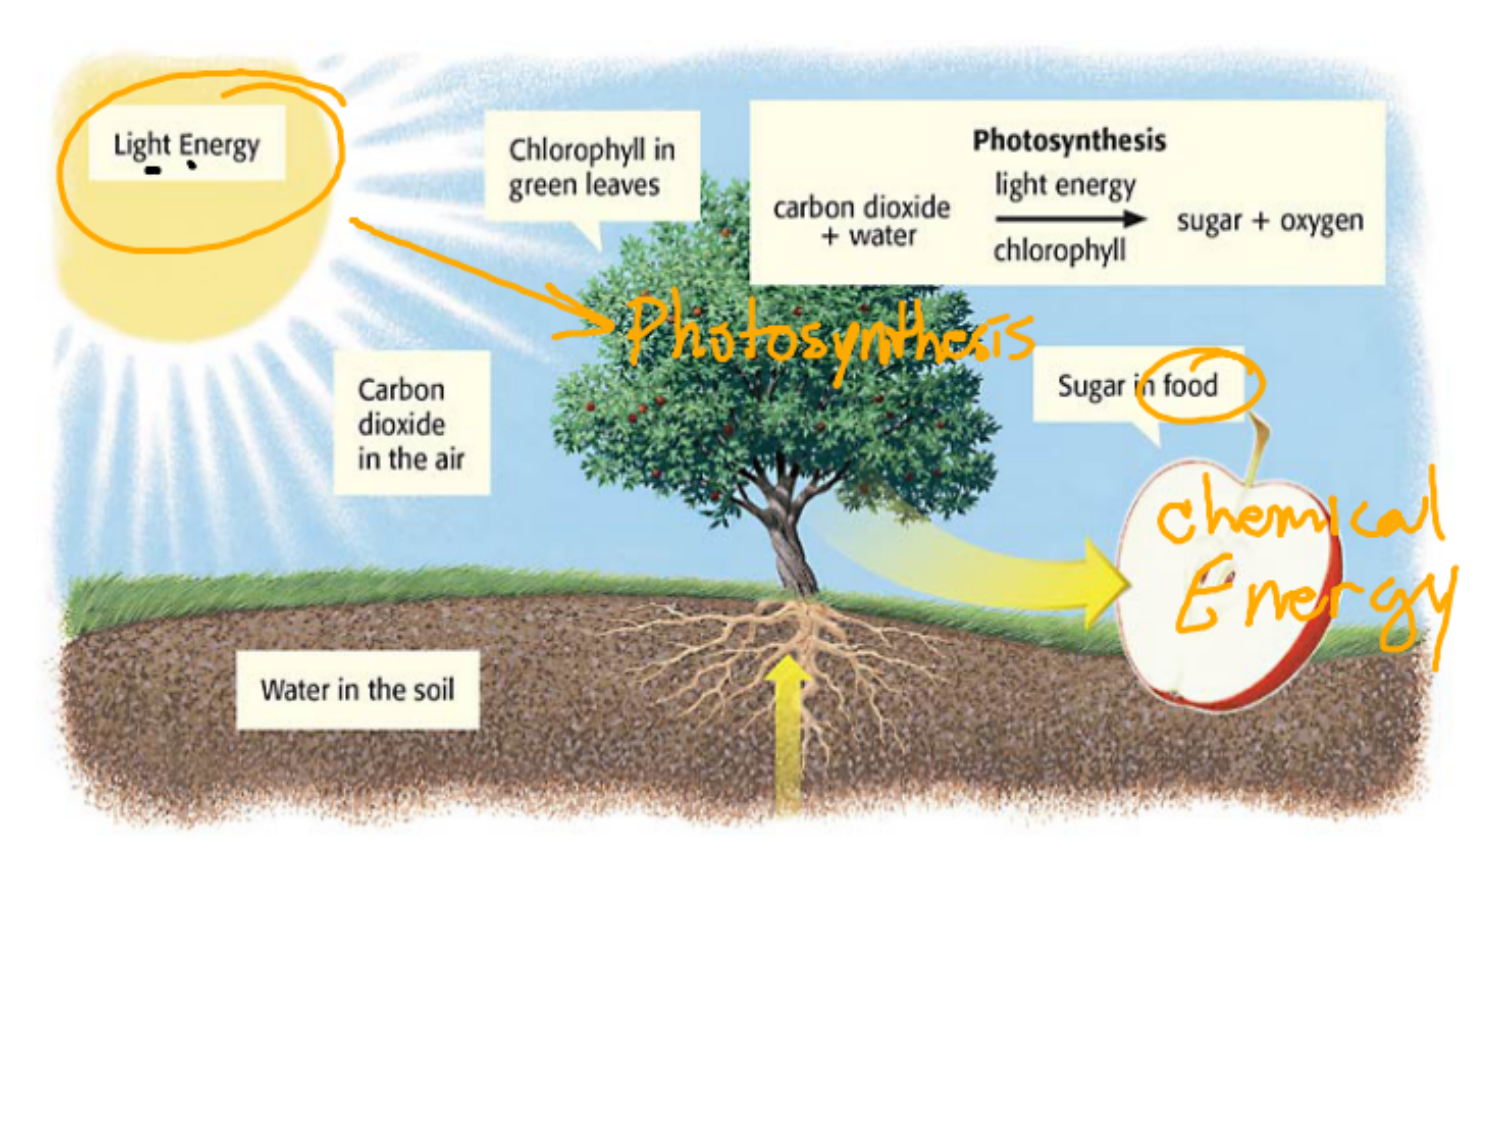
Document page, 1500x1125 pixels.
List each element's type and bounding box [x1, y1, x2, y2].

picture [24, 24, 1482, 851]
